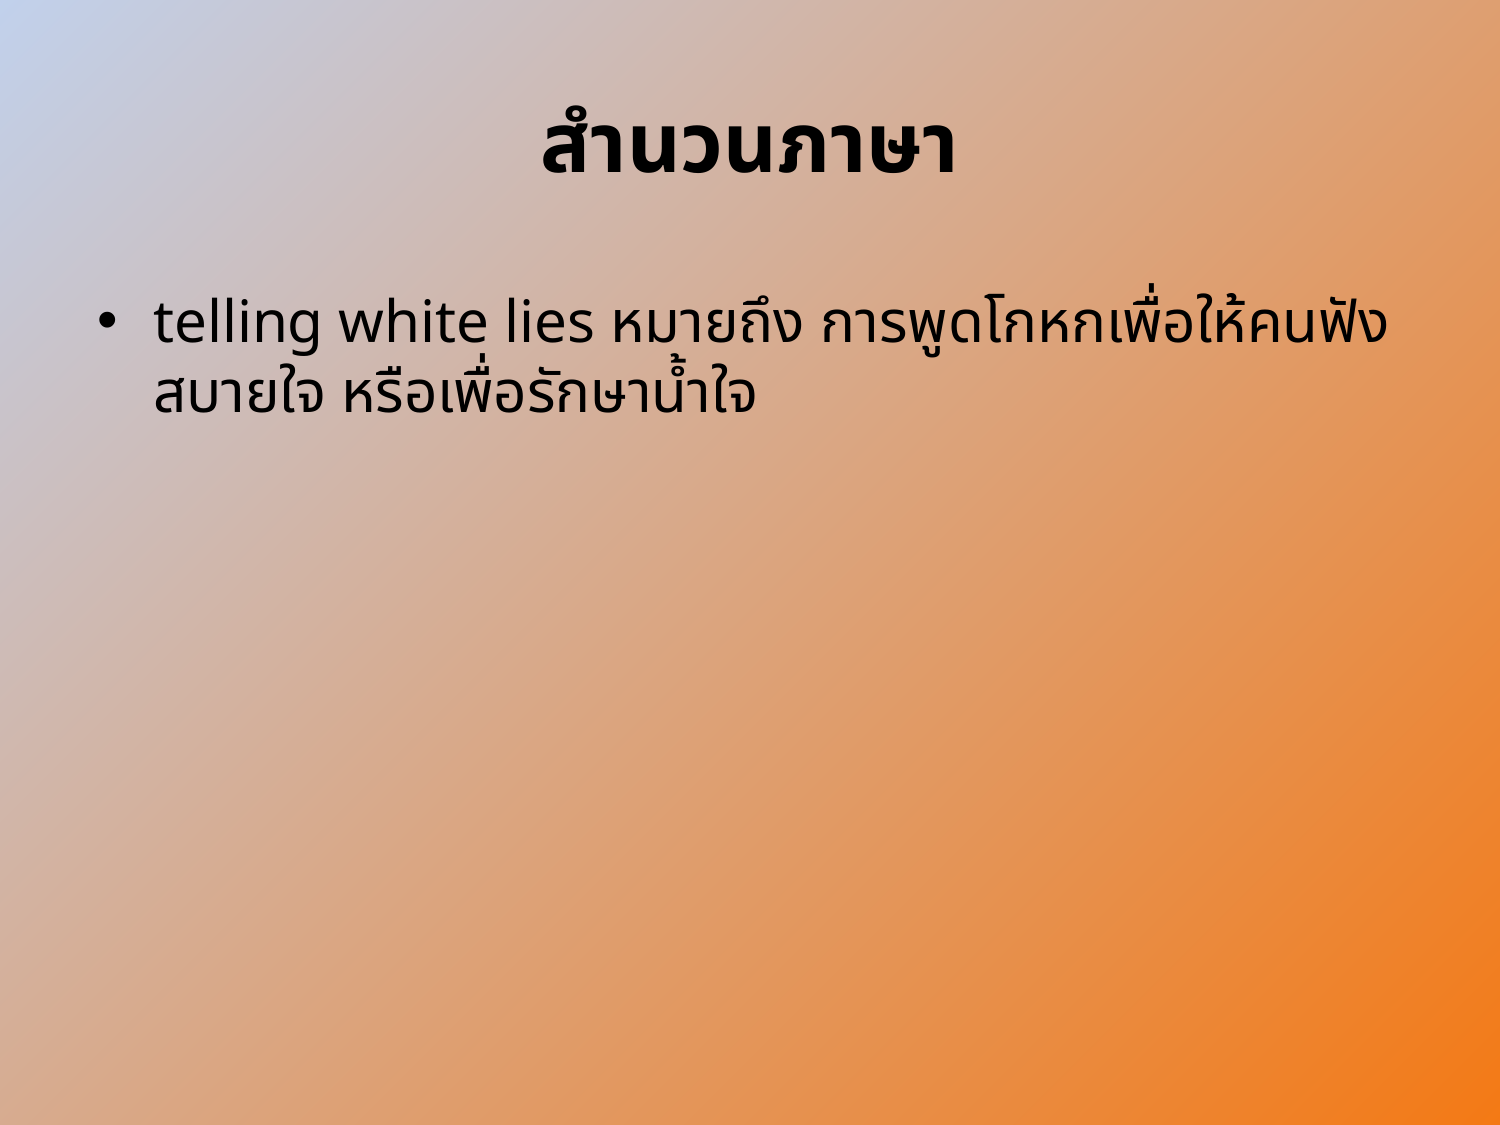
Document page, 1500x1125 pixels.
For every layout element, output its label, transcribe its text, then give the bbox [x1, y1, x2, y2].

list telling white lies หมายถึง การพูดโกหกเพื่อให้คนฟังสบายใจ หรือเพื่อรักษาน้ำใจ [82, 277, 1425, 1020]
title สำนวนภาษา [75, 45, 1425, 233]
